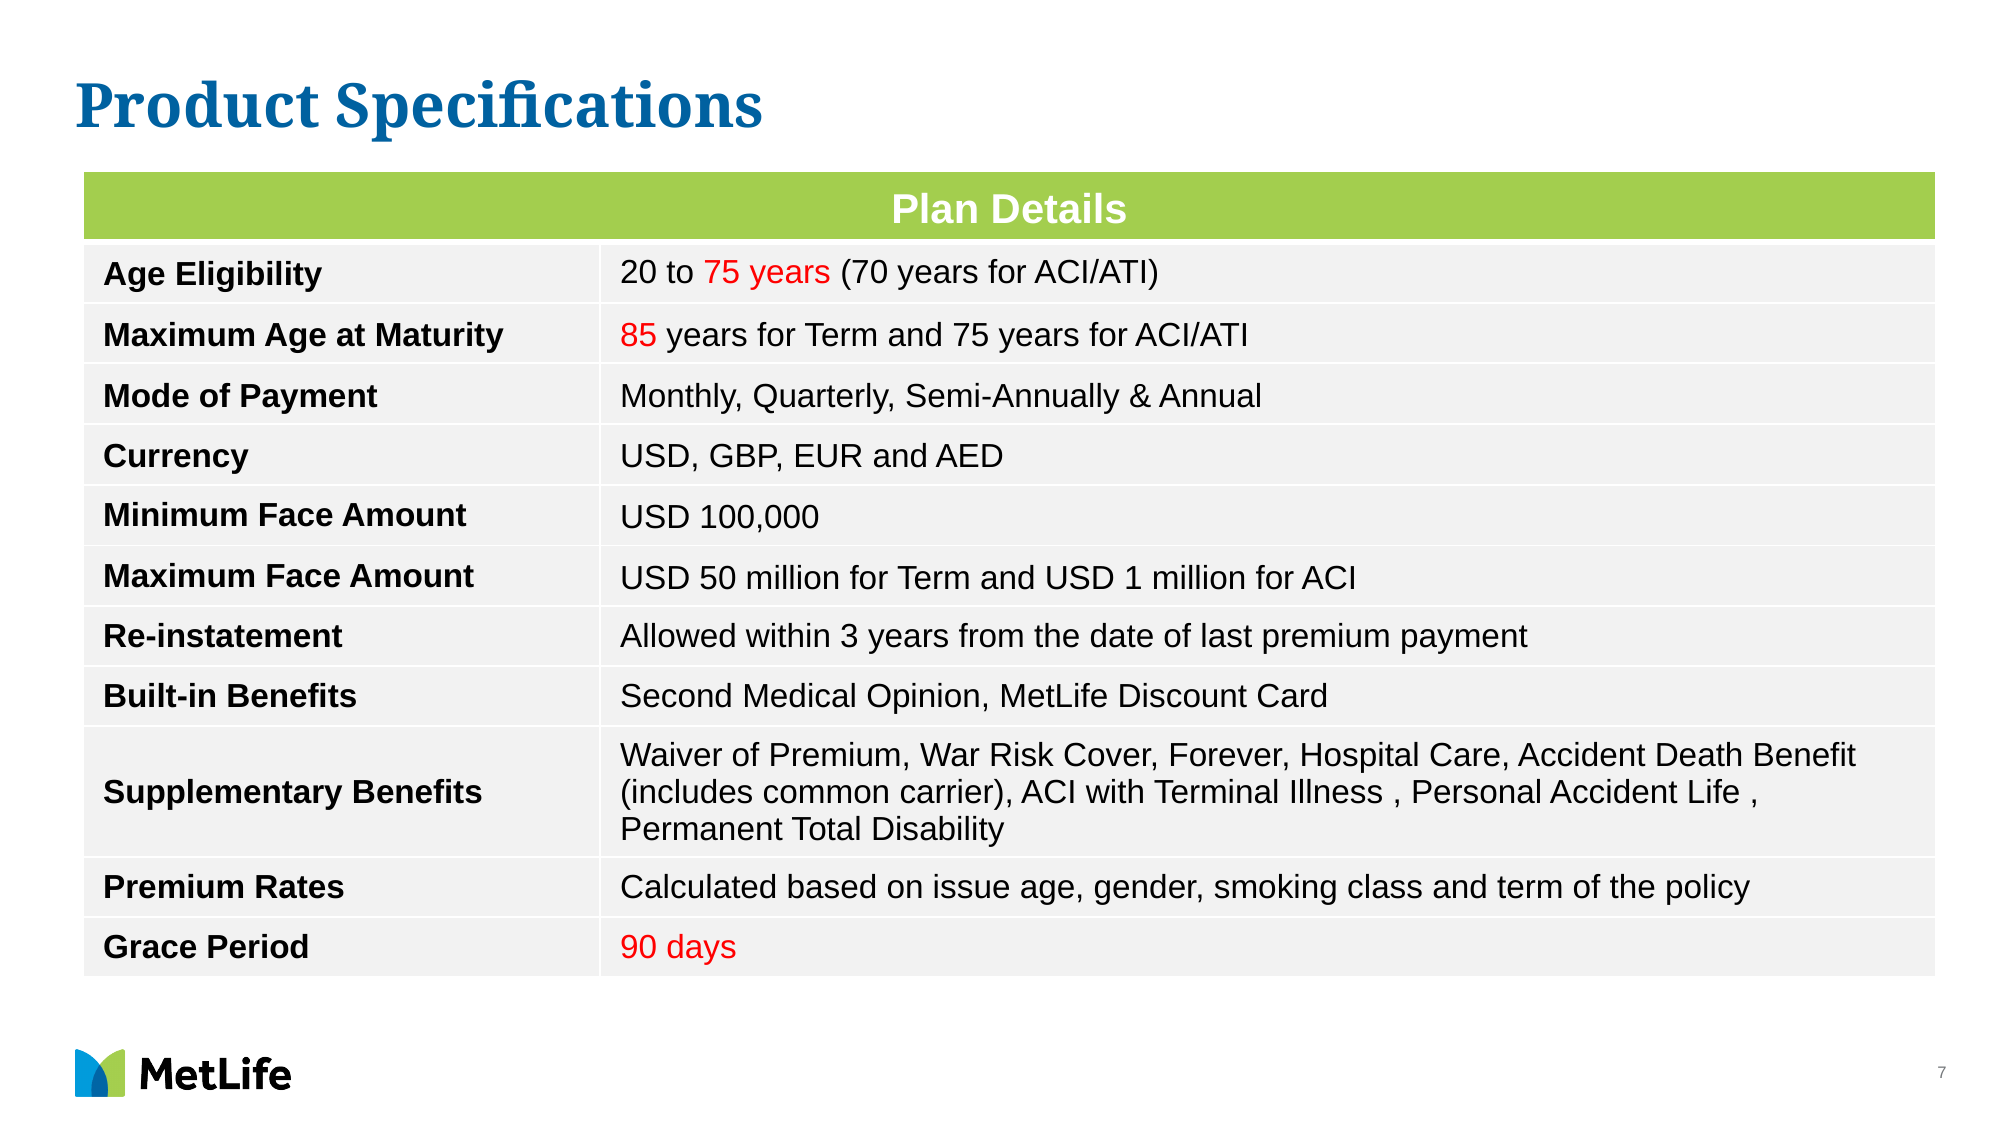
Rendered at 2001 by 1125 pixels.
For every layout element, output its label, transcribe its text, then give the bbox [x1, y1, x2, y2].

table_cell Built-in Benefits [84, 667, 599, 725]
table_cell USD 100,000 [601, 486, 1935, 545]
title Product Specifications [75, 75, 1627, 195]
table_cell Monthly, Quarterly, Semi-Annually & Annual [601, 364, 1935, 423]
table_cell Currency [84, 425, 599, 484]
table_cell Allowed within 3 years from the date of last premium payment [601, 607, 1935, 665]
picture [81, 1049, 291, 1097]
table_cell USD 50 million for Term and USD 1 million for ACI [601, 546, 1935, 605]
table_cell 90 days [601, 918, 1935, 976]
table_cell Re-instatement [84, 607, 599, 665]
table_cell Mode of Payment [84, 364, 599, 423]
table_header Plan Details [84, 172, 1935, 239]
table_cell USD, GBP, EUR and AED [601, 425, 1935, 484]
table_cell Second Medical Opinion, MetLife Discount Card [601, 667, 1935, 725]
table_cell 85 years for Term and 75 years for ACI/ATI [601, 304, 1935, 362]
table_cell Maximum Face Amount [84, 546, 599, 605]
table_cell Premium Rates [84, 858, 599, 916]
table_cell Waiver of Premium, War Risk Cover, Forever, Hospital Care, Accident Death Benefit (includes common carrier), ACI with Terminal Illness , Personal Accident Life , Permanent Total Disability [601, 727, 1935, 856]
table_cell Supplementary Benefits [84, 727, 599, 856]
table_cell Maximum Age at Maturity [84, 304, 599, 362]
table_cell Minimum Face Amount [84, 486, 599, 545]
table_cell Age Eligibility [84, 245, 599, 302]
table_cell Grace Period [84, 918, 599, 976]
table_cell Calculated based on issue age, gender, smoking class and term of the policy [601, 858, 1935, 916]
table_cell 20 to 75 years (70 years for ACI/ATI) [601, 245, 1935, 302]
